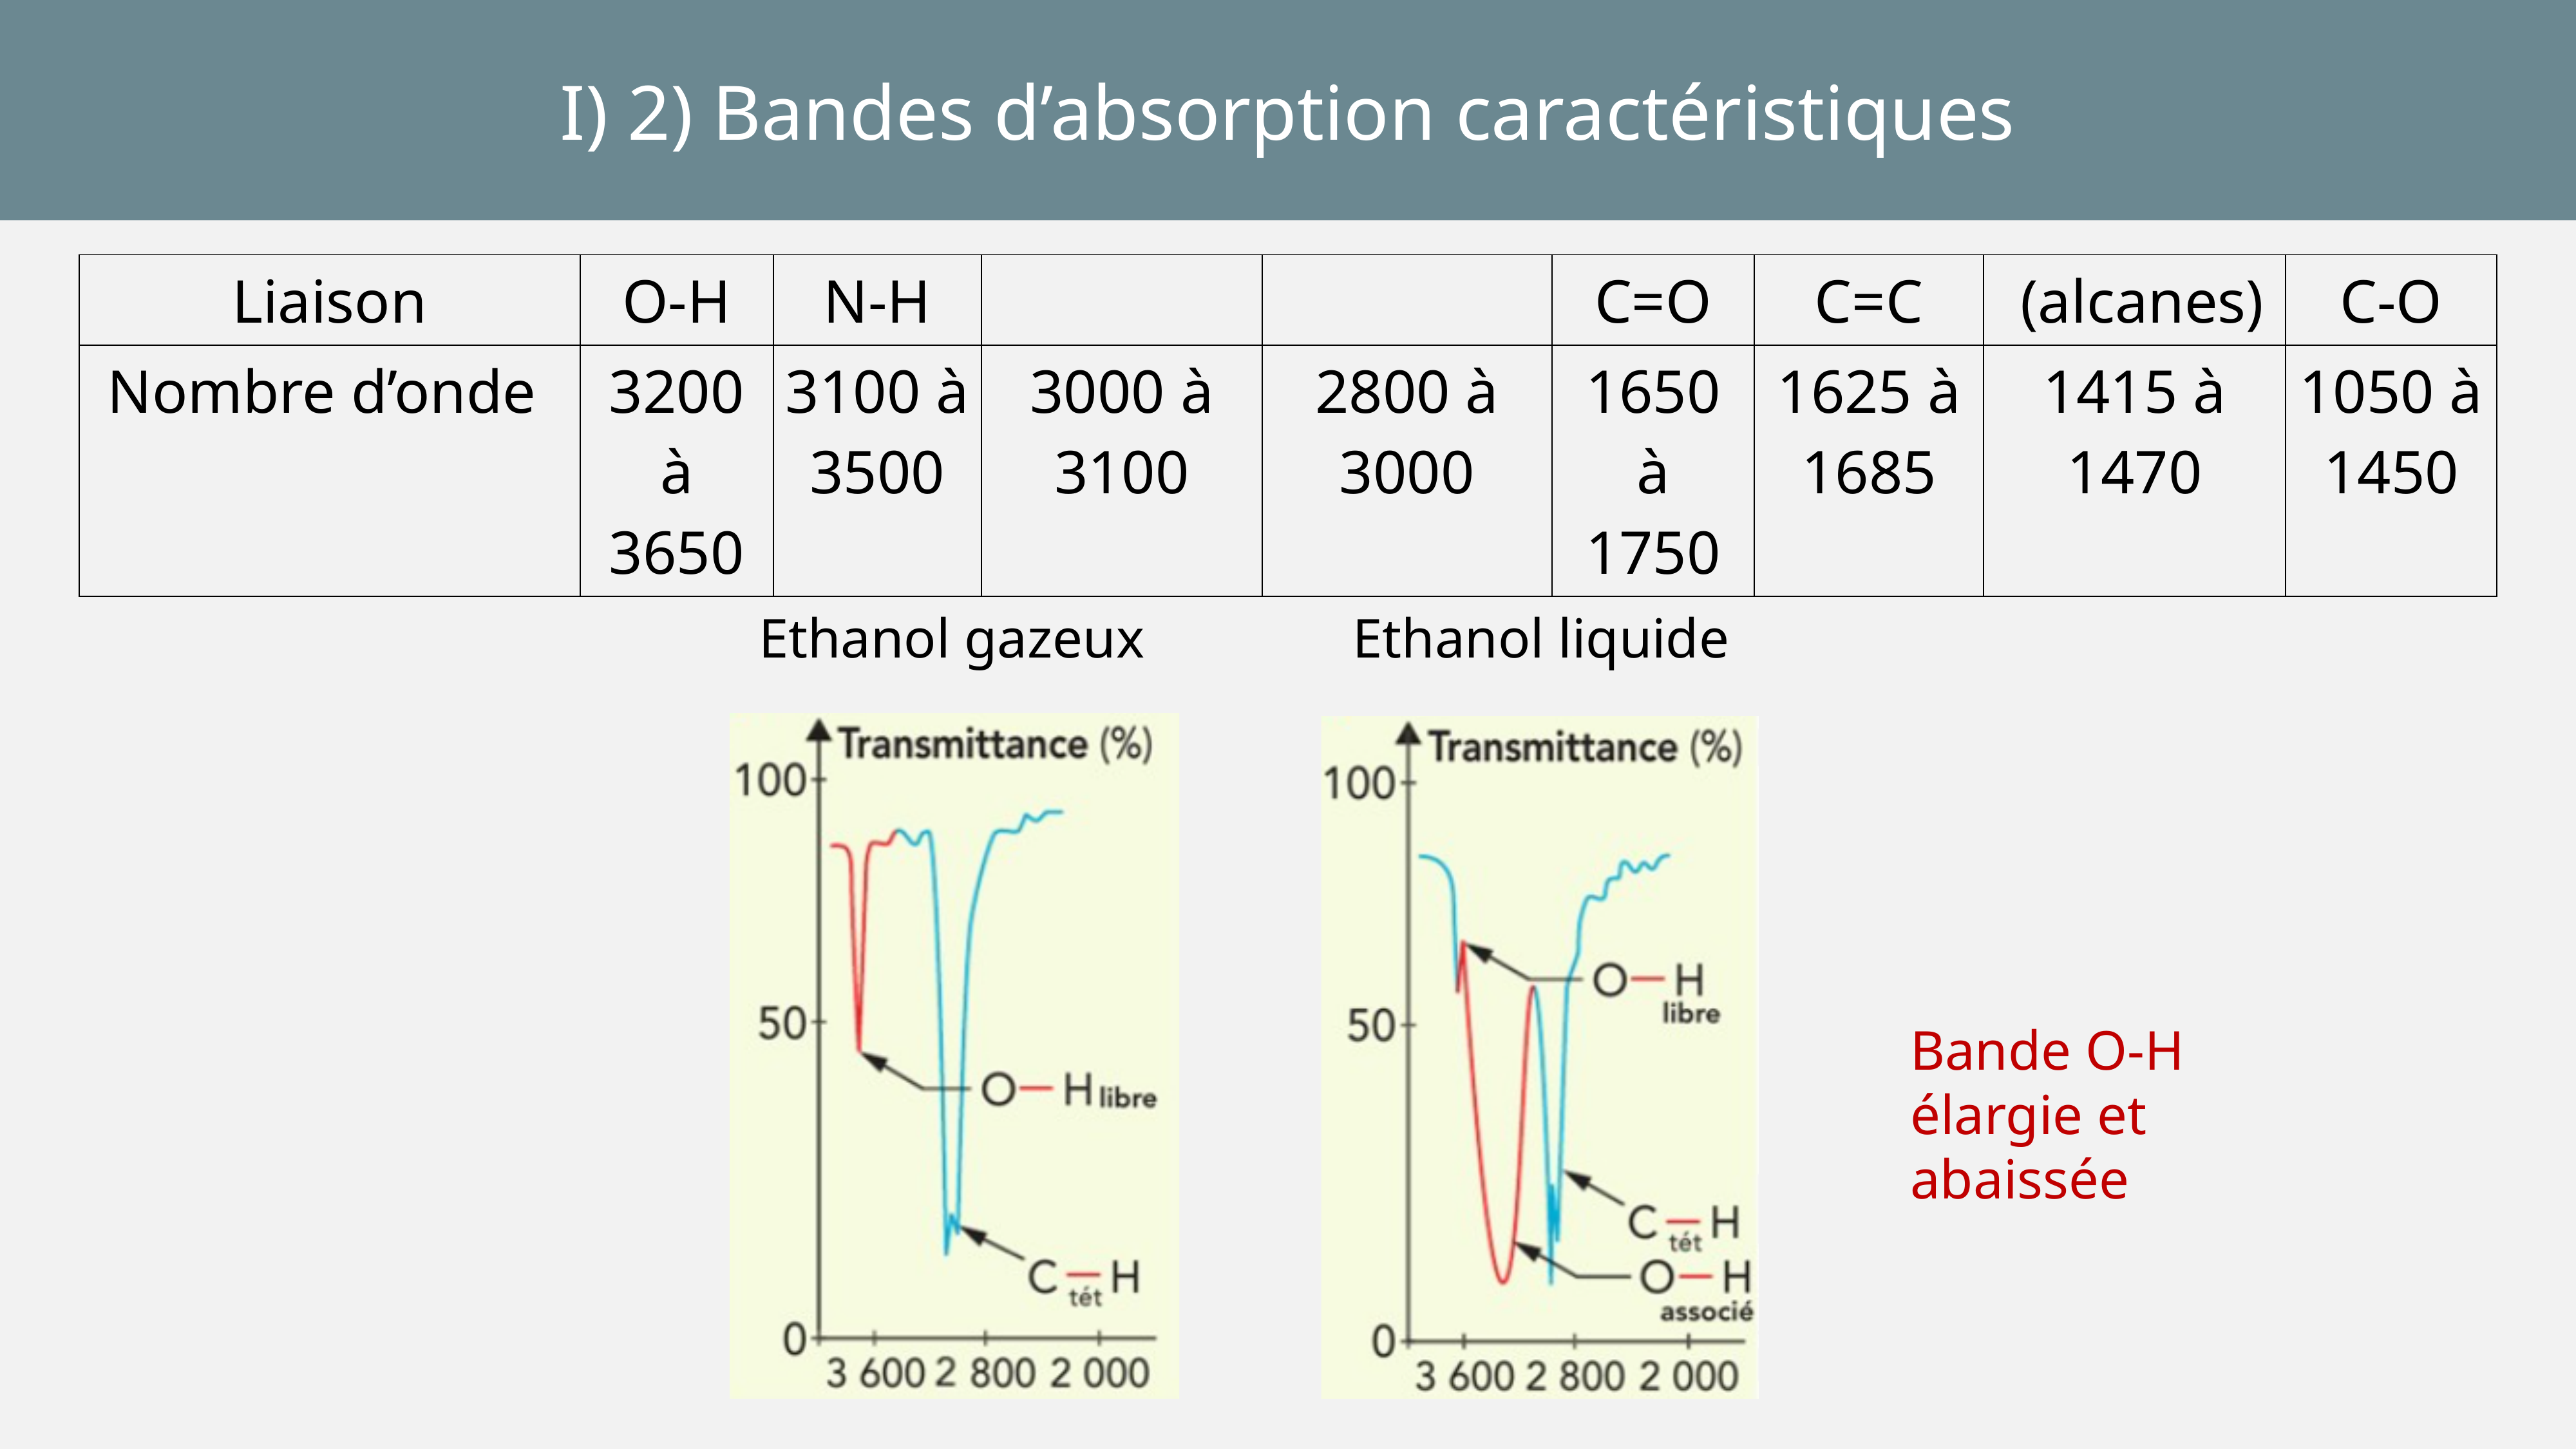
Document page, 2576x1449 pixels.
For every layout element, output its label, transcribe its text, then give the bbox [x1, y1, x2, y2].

text_box Ethanol liquide [1343, 600, 1739, 674]
text_box Ethanol gazeux [749, 600, 1155, 674]
text_box Bande O-H élargie et abaissée [1900, 1011, 2295, 1214]
picture [729, 713, 1180, 1399]
picture [1321, 716, 1759, 1399]
text_box I) 2) Bandes d’absorption caractéristiques [0, 0, 2576, 221]
